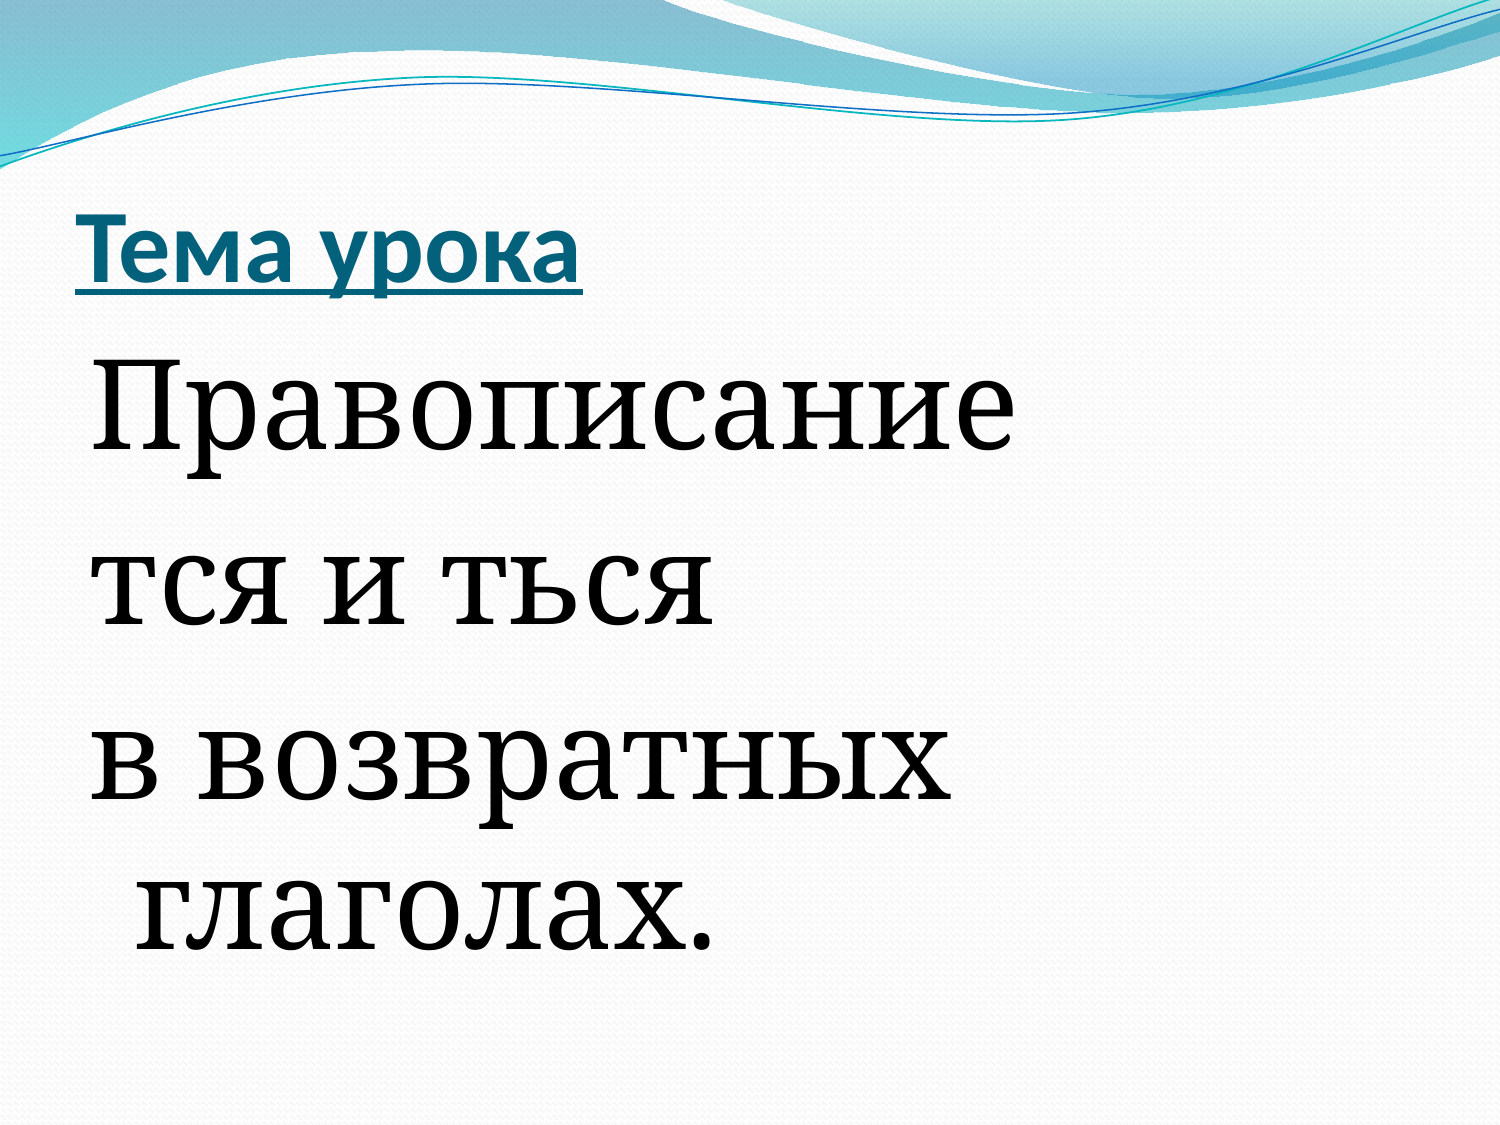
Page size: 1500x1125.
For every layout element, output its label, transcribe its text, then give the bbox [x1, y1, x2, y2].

list Правописание тся и ться в возвратных глаголах. [75, 317, 1425, 1038]
title Тема урока [75, 115, 1425, 303]
